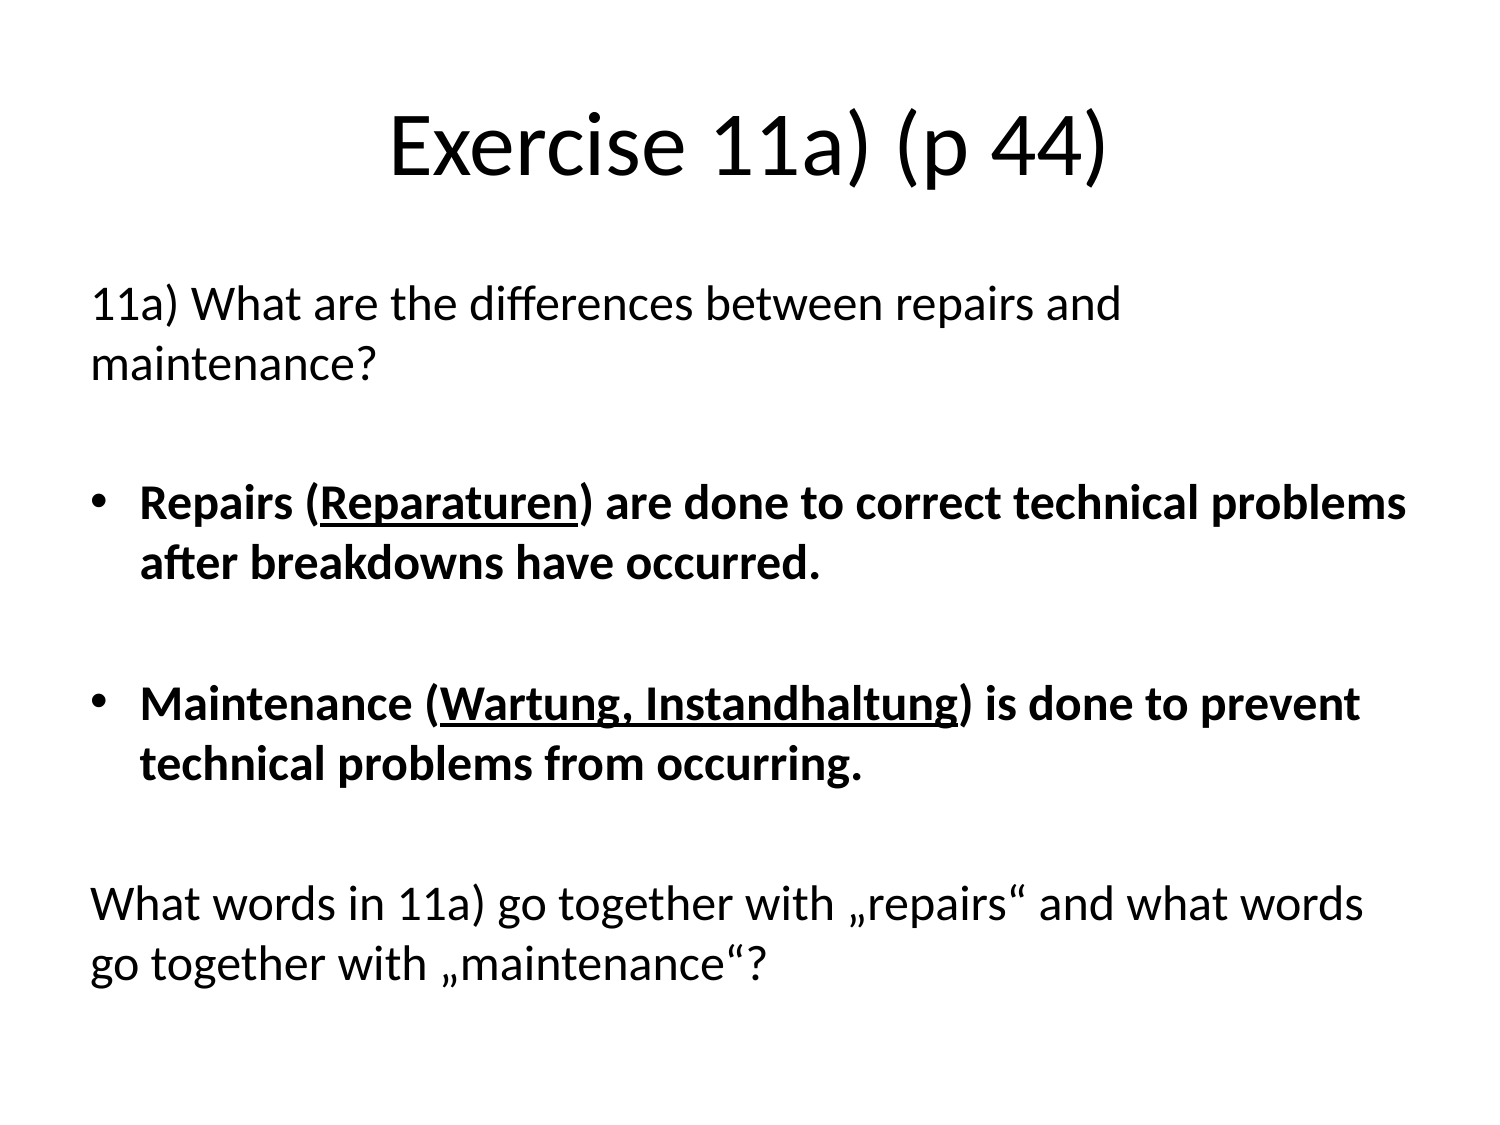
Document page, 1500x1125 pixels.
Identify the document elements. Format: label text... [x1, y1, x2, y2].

title Exercise 11a) (p 44) [75, 45, 1425, 233]
list 11a) What are the differences between repairs and maintenance? Repairs (Reparaturen) are done to correct technical problems after breakdowns have occurred. Maintenance (Wartung, Instandhaltung) is done to prevent technical problems from occurring. What words in 11a) go together with „repairs“ and what words go together with „maintenance“? [75, 262, 1425, 1005]
